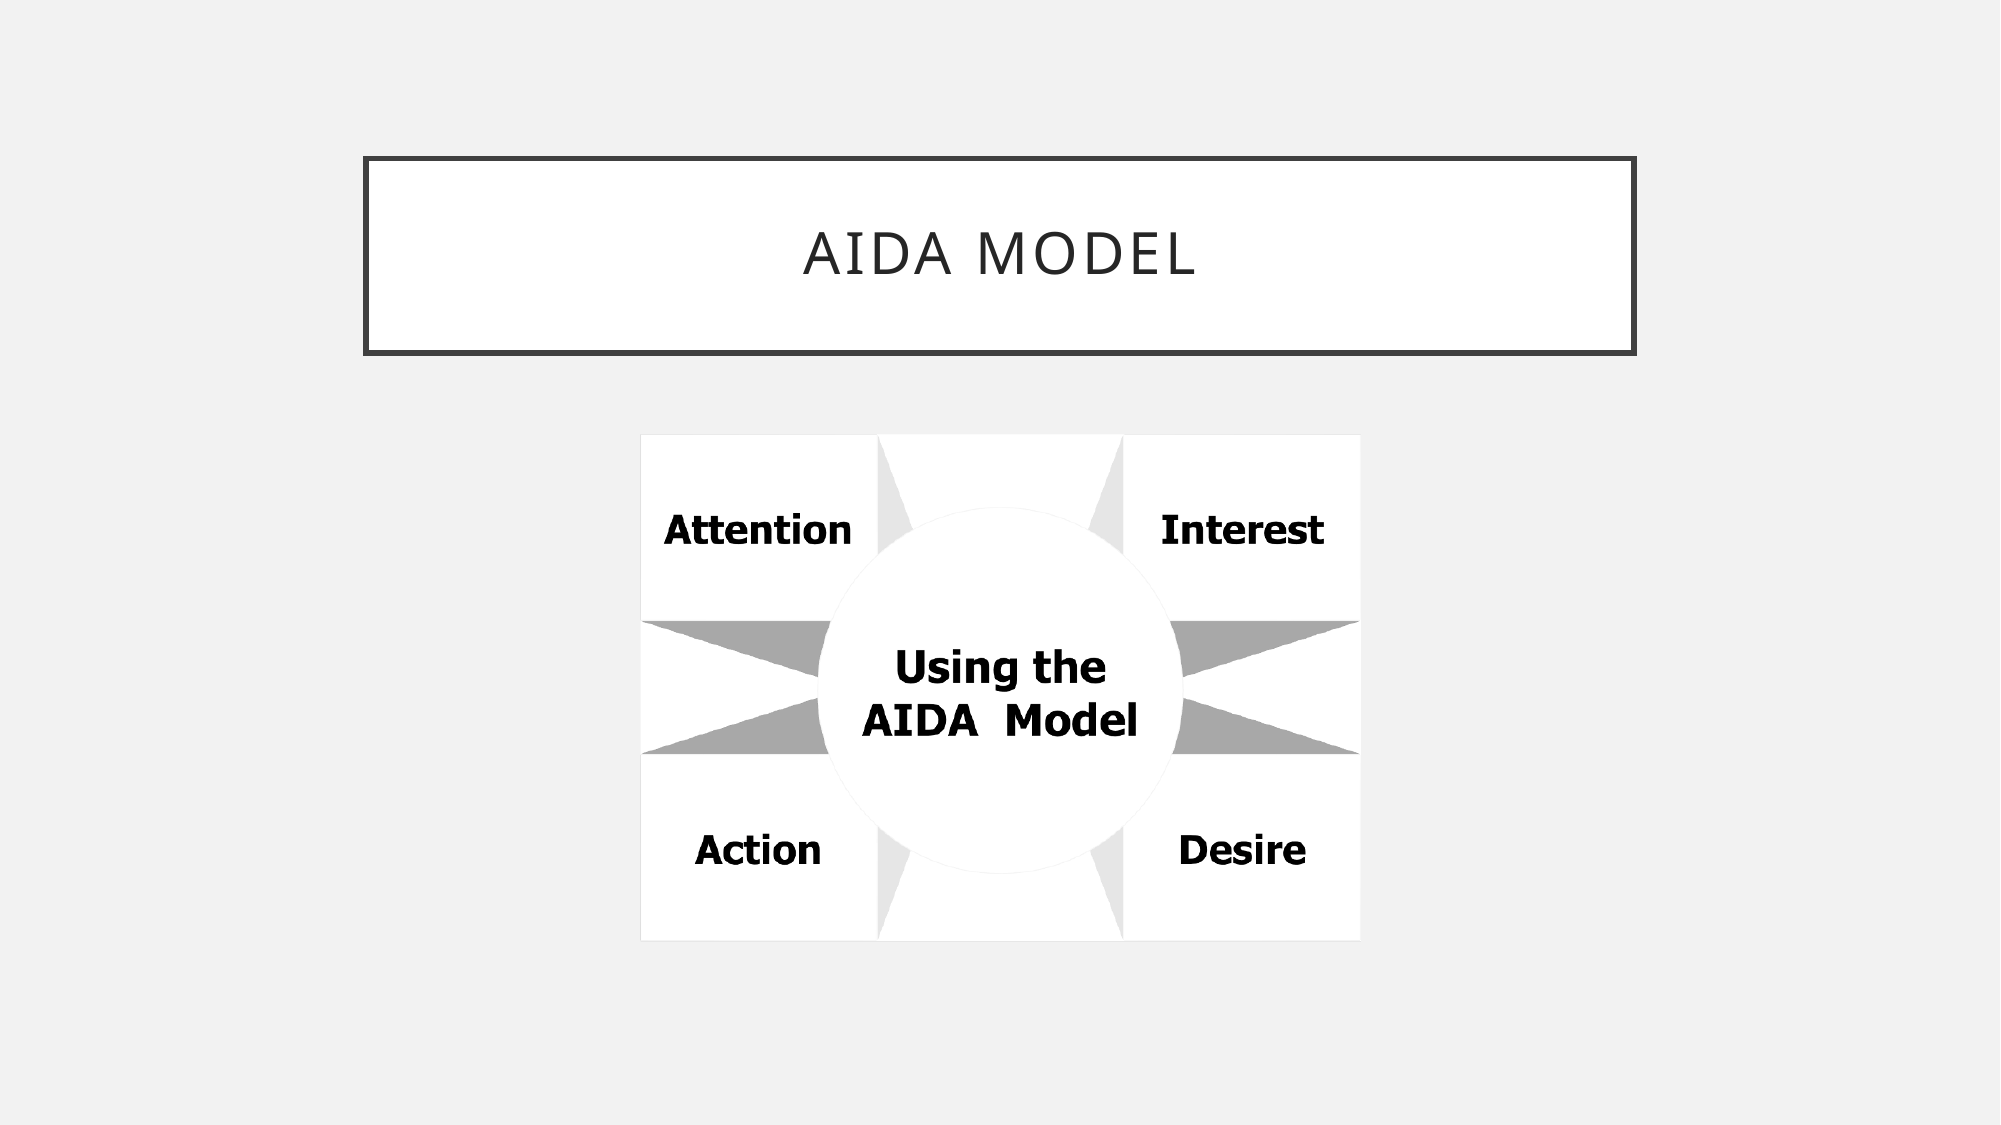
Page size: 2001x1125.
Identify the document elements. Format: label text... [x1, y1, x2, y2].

title AIDA Model [363, 156, 1637, 356]
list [638, 432, 1362, 942]
